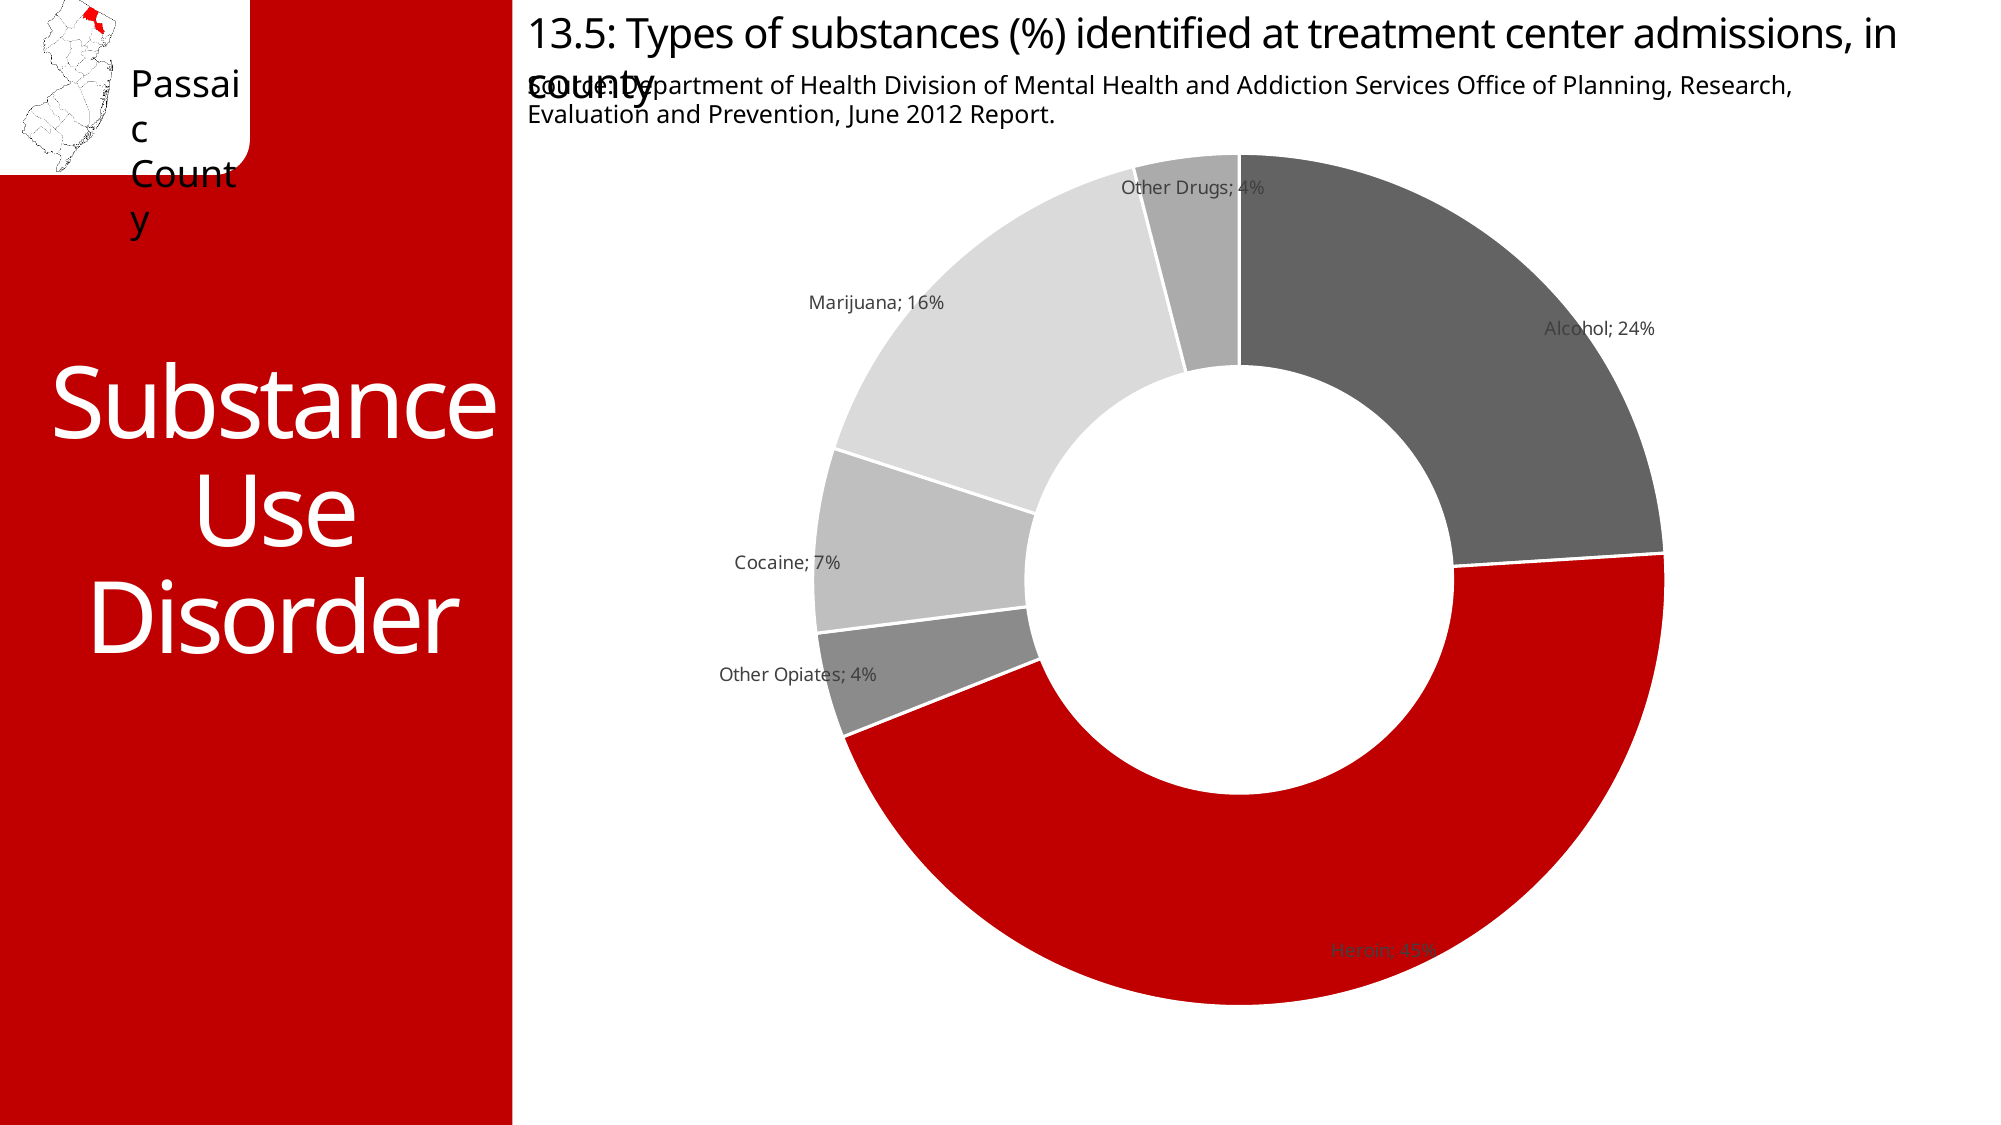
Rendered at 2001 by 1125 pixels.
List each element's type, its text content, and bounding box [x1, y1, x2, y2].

text_box 13.5: Types of substances (%) identified at treatment center admissions, in county [512, 0, 1992, 115]
text_box Substance Use Disorder [7, 99, 540, 1000]
picture [22, 0, 116, 99]
chart [567, 135, 1902, 1025]
text_box Source: Department of Health Division of Mental Health and Addiction Services Office of Planning, Research, Evaluation and Prevention, June 2012 Report. [512, 61, 1891, 137]
